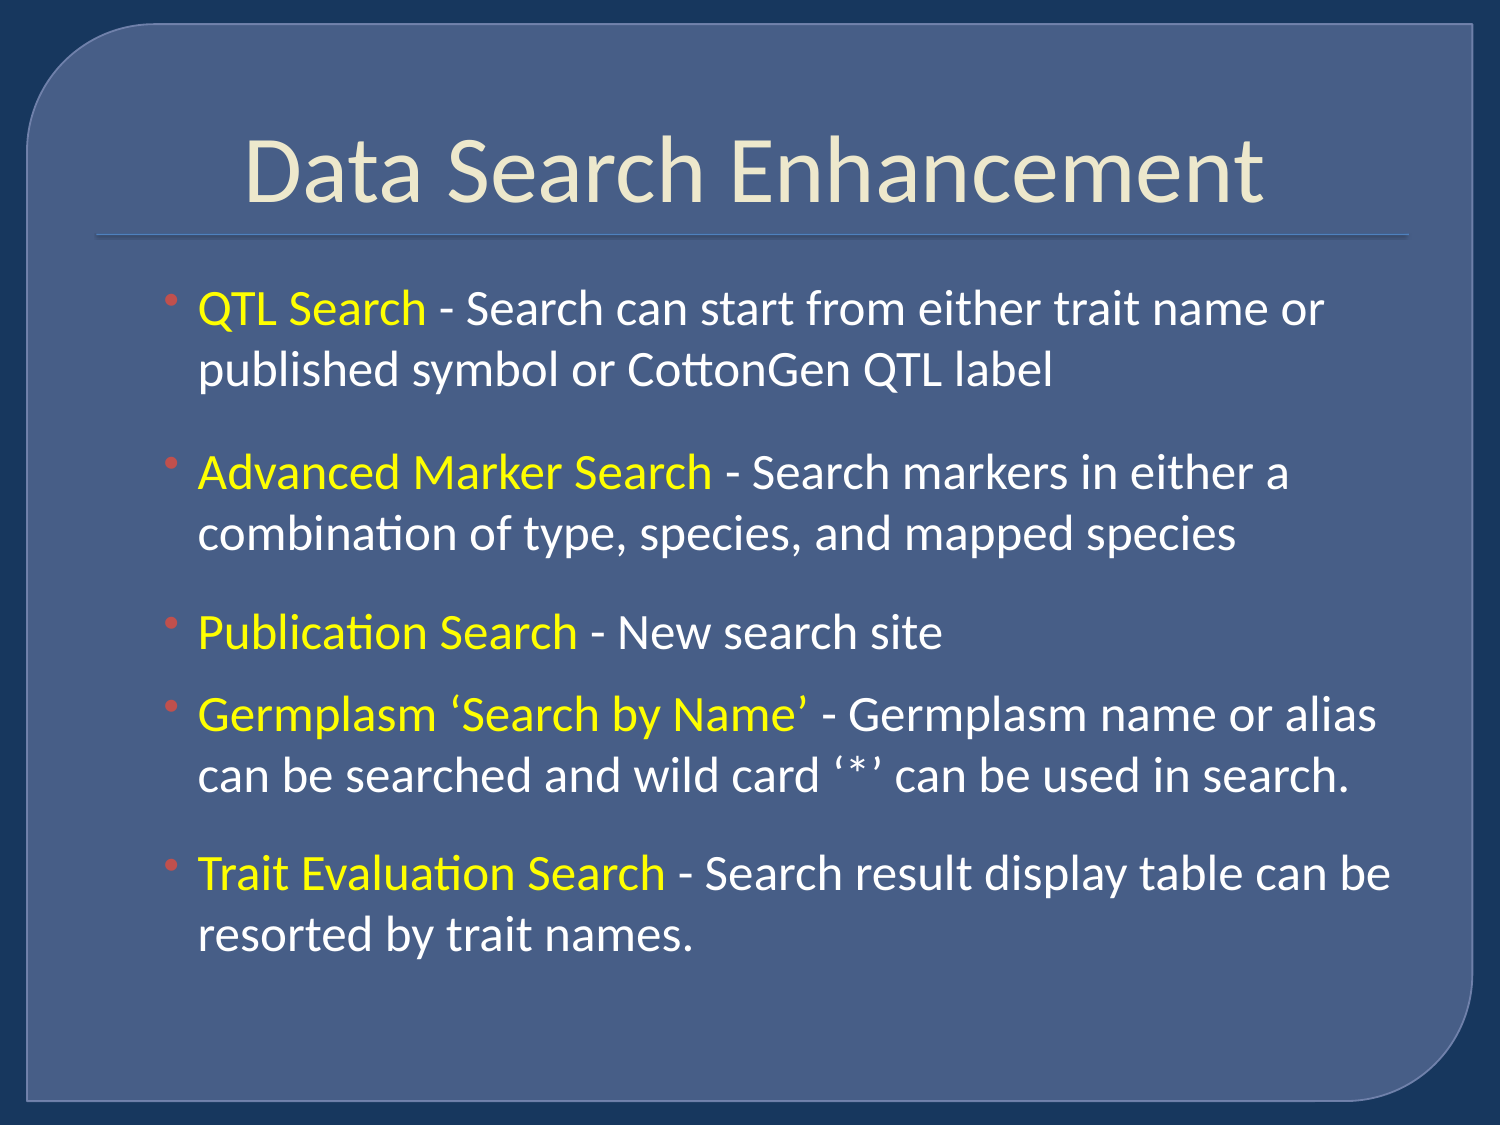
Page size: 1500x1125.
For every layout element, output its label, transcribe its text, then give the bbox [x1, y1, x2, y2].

list QTL Search - Search can start from either trait name or published symbol or CottonGen QTL label Advanced Marker Search - Search markers in either a combination of type, species, and mapped species Publication Search - New search site Germplasm ‘Search by Name’ - Germplasm name or alias can be searched and wild card ‘*’ can be used in search. Trait Evaluation Search - Search result display table can be resorted by trait names. [87, 267, 1413, 1043]
title Data Search Enhancement [75, 41, 1425, 230]
